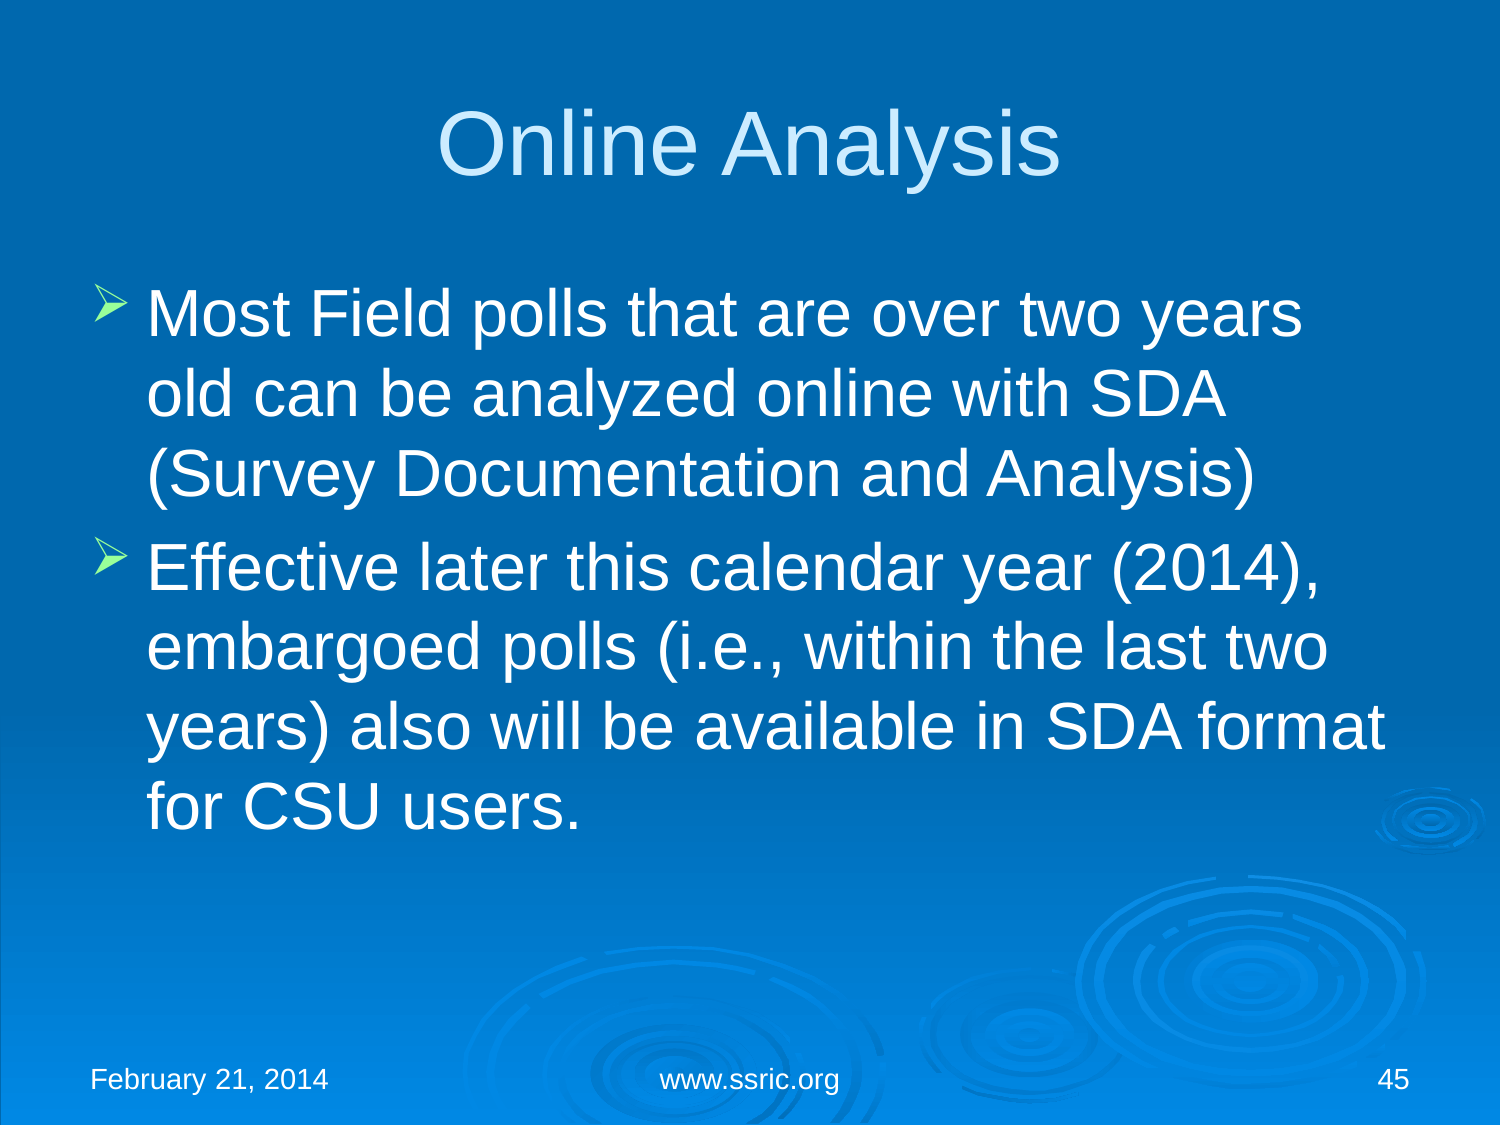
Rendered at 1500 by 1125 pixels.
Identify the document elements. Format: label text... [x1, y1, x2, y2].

slide_number 45 [1074, 1024, 1426, 1103]
footer www.ssric.org [512, 1024, 988, 1103]
list Most Field polls that are over two years old can be analyzed online with SDA (Survey Documentation and Analysis) Effective later this calendar year (2014), embargoed polls (i.e., within the last two years) also will be available in SDA format for CSU users. [74, 262, 1426, 1006]
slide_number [74, 1024, 426, 1103]
title Online Analysis [74, 45, 1426, 233]
